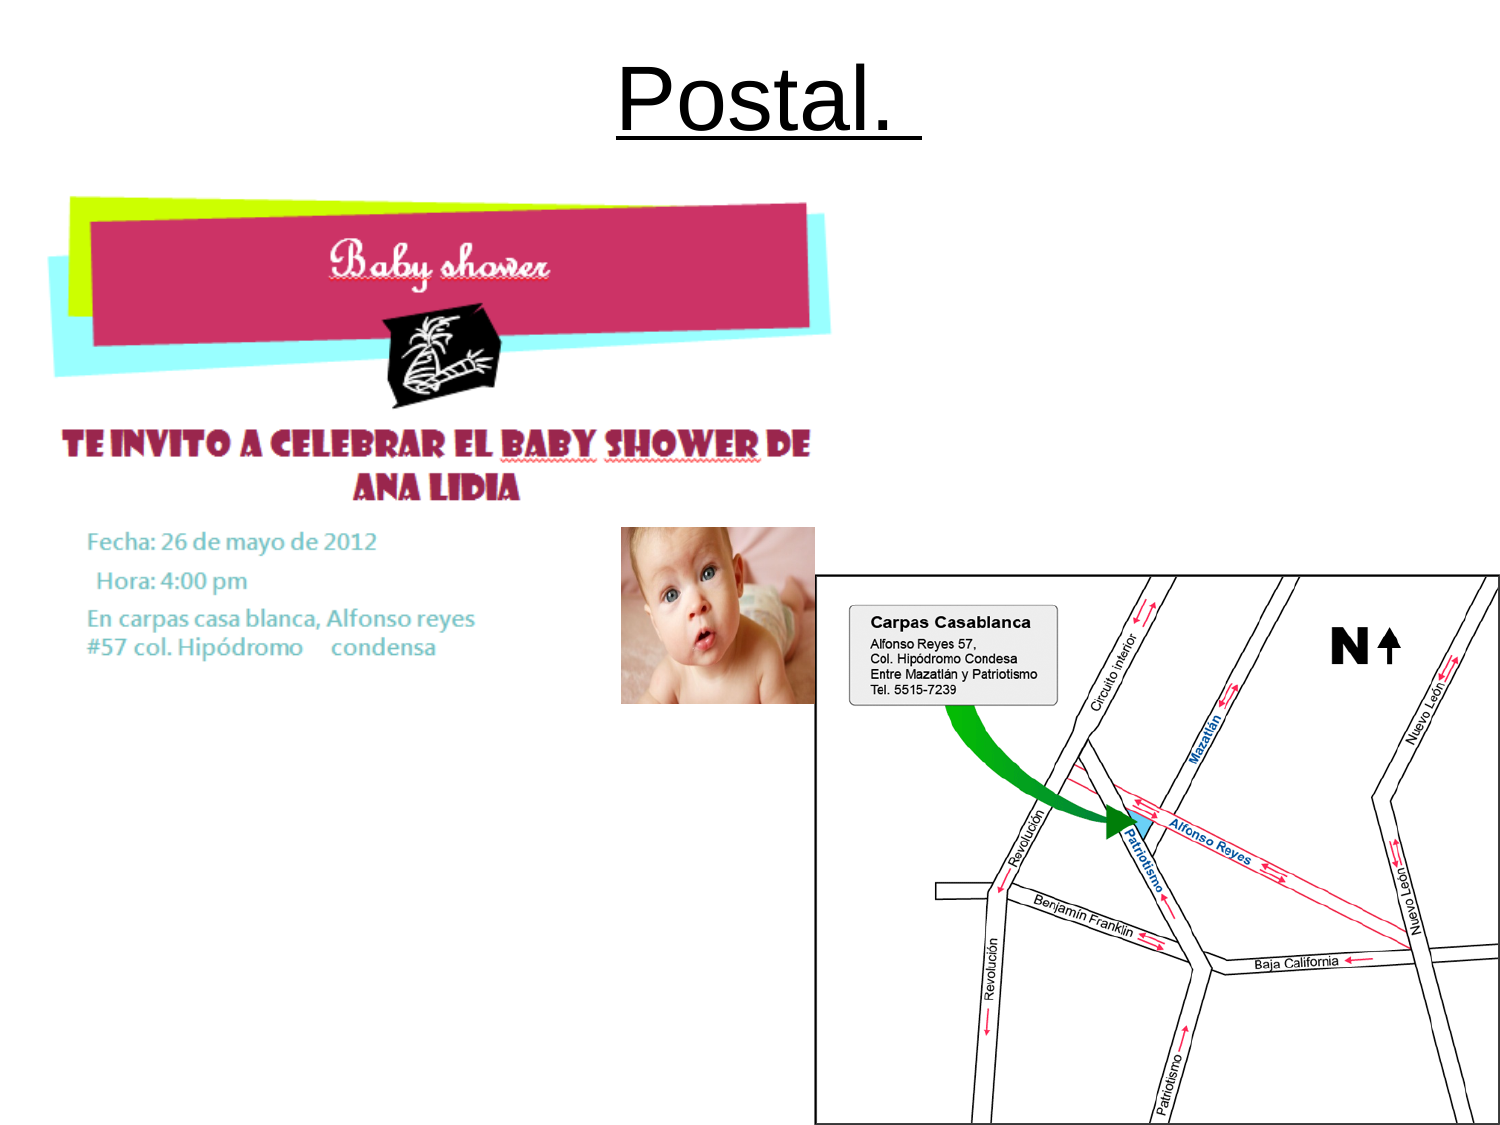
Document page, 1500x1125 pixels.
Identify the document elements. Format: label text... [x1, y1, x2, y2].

picture [0, 187, 1500, 1125]
title Postal. [93, 0, 1444, 188]
